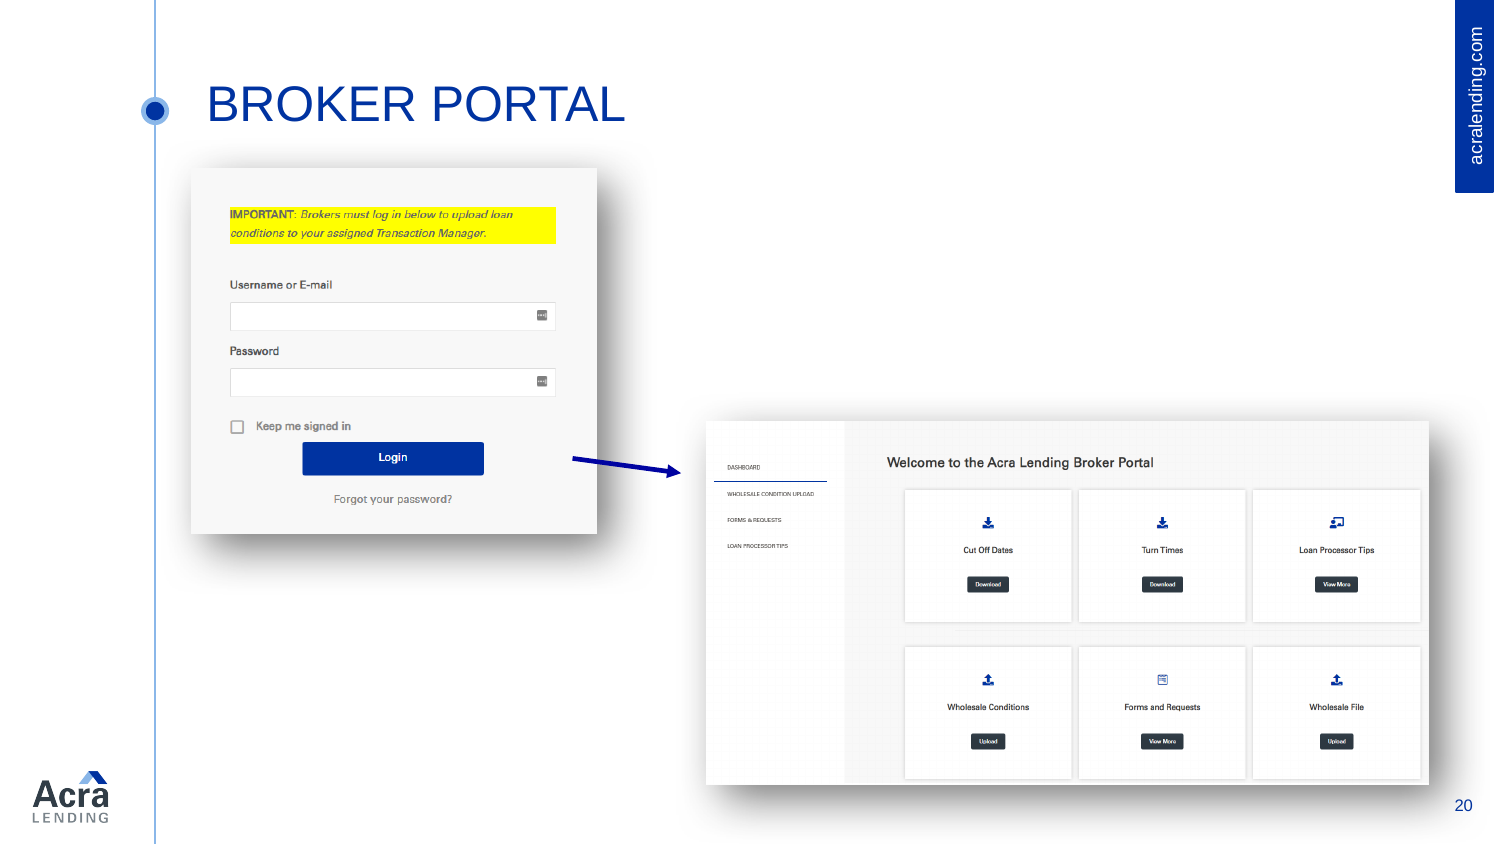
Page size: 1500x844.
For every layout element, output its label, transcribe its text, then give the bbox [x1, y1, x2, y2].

picture [190, 168, 597, 534]
text_box acralending.com [1456, 0, 1494, 192]
title BROKER PORTAL [191, 90, 1317, 147]
picture [31, 770, 110, 824]
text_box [572, 458, 682, 474]
picture [706, 421, 1430, 785]
text_box ATR-IN-FULL [187, 110, 1313, 167]
slide_number 20 [1427, 779, 1489, 832]
